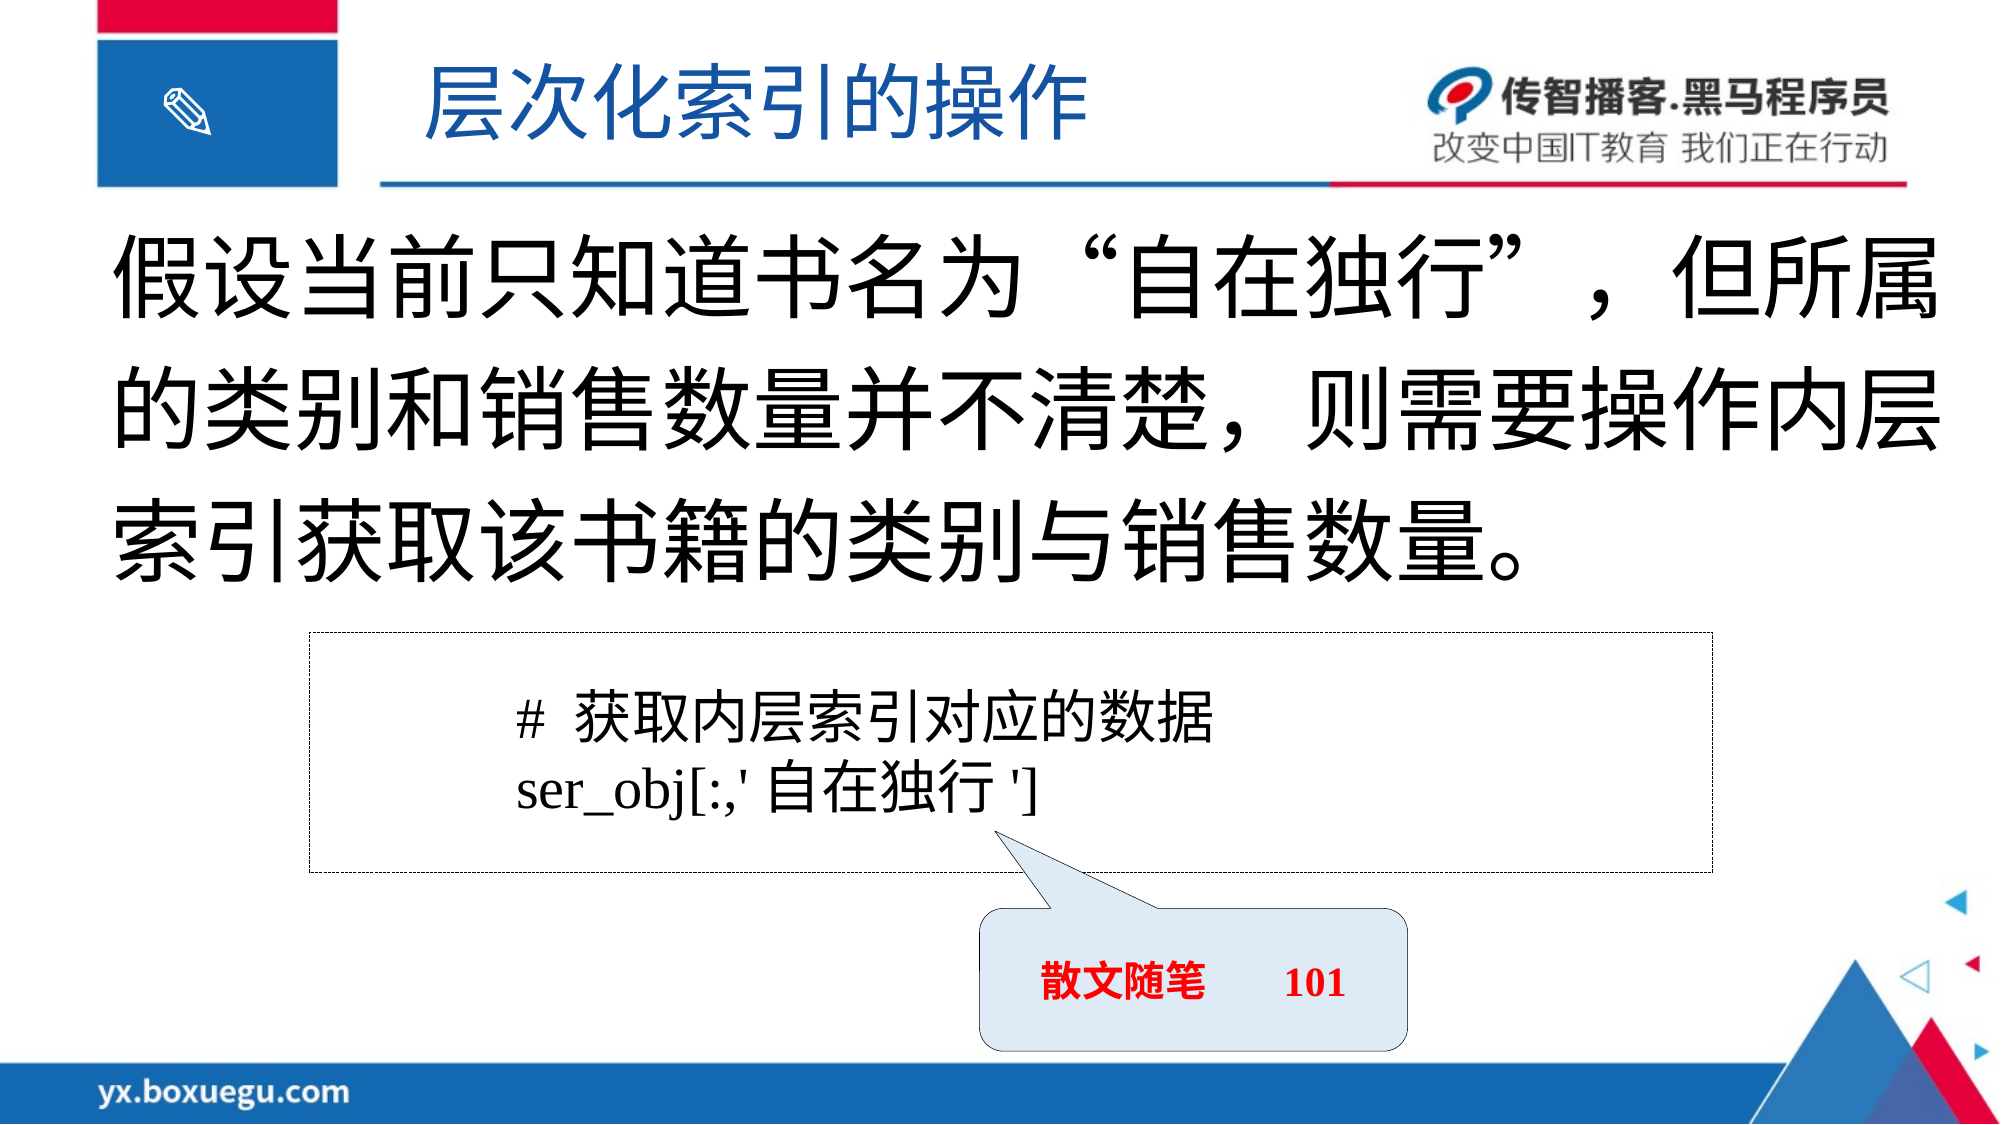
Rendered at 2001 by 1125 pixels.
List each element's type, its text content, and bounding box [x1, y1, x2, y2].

text_box 层次化索引的操作 [409, 43, 1292, 158]
text_box 假设当前只知道书名为“自在独行”，但所属的类别和销售数量并不清楚，则需要操作内层索引获取该书籍的类别与销售数量。 [96, 190, 1967, 602]
text_box [309, 632, 1713, 873]
picture [0, 0, 2000, 1124]
text_box 散文随笔 101 [978, 829, 1409, 1053]
